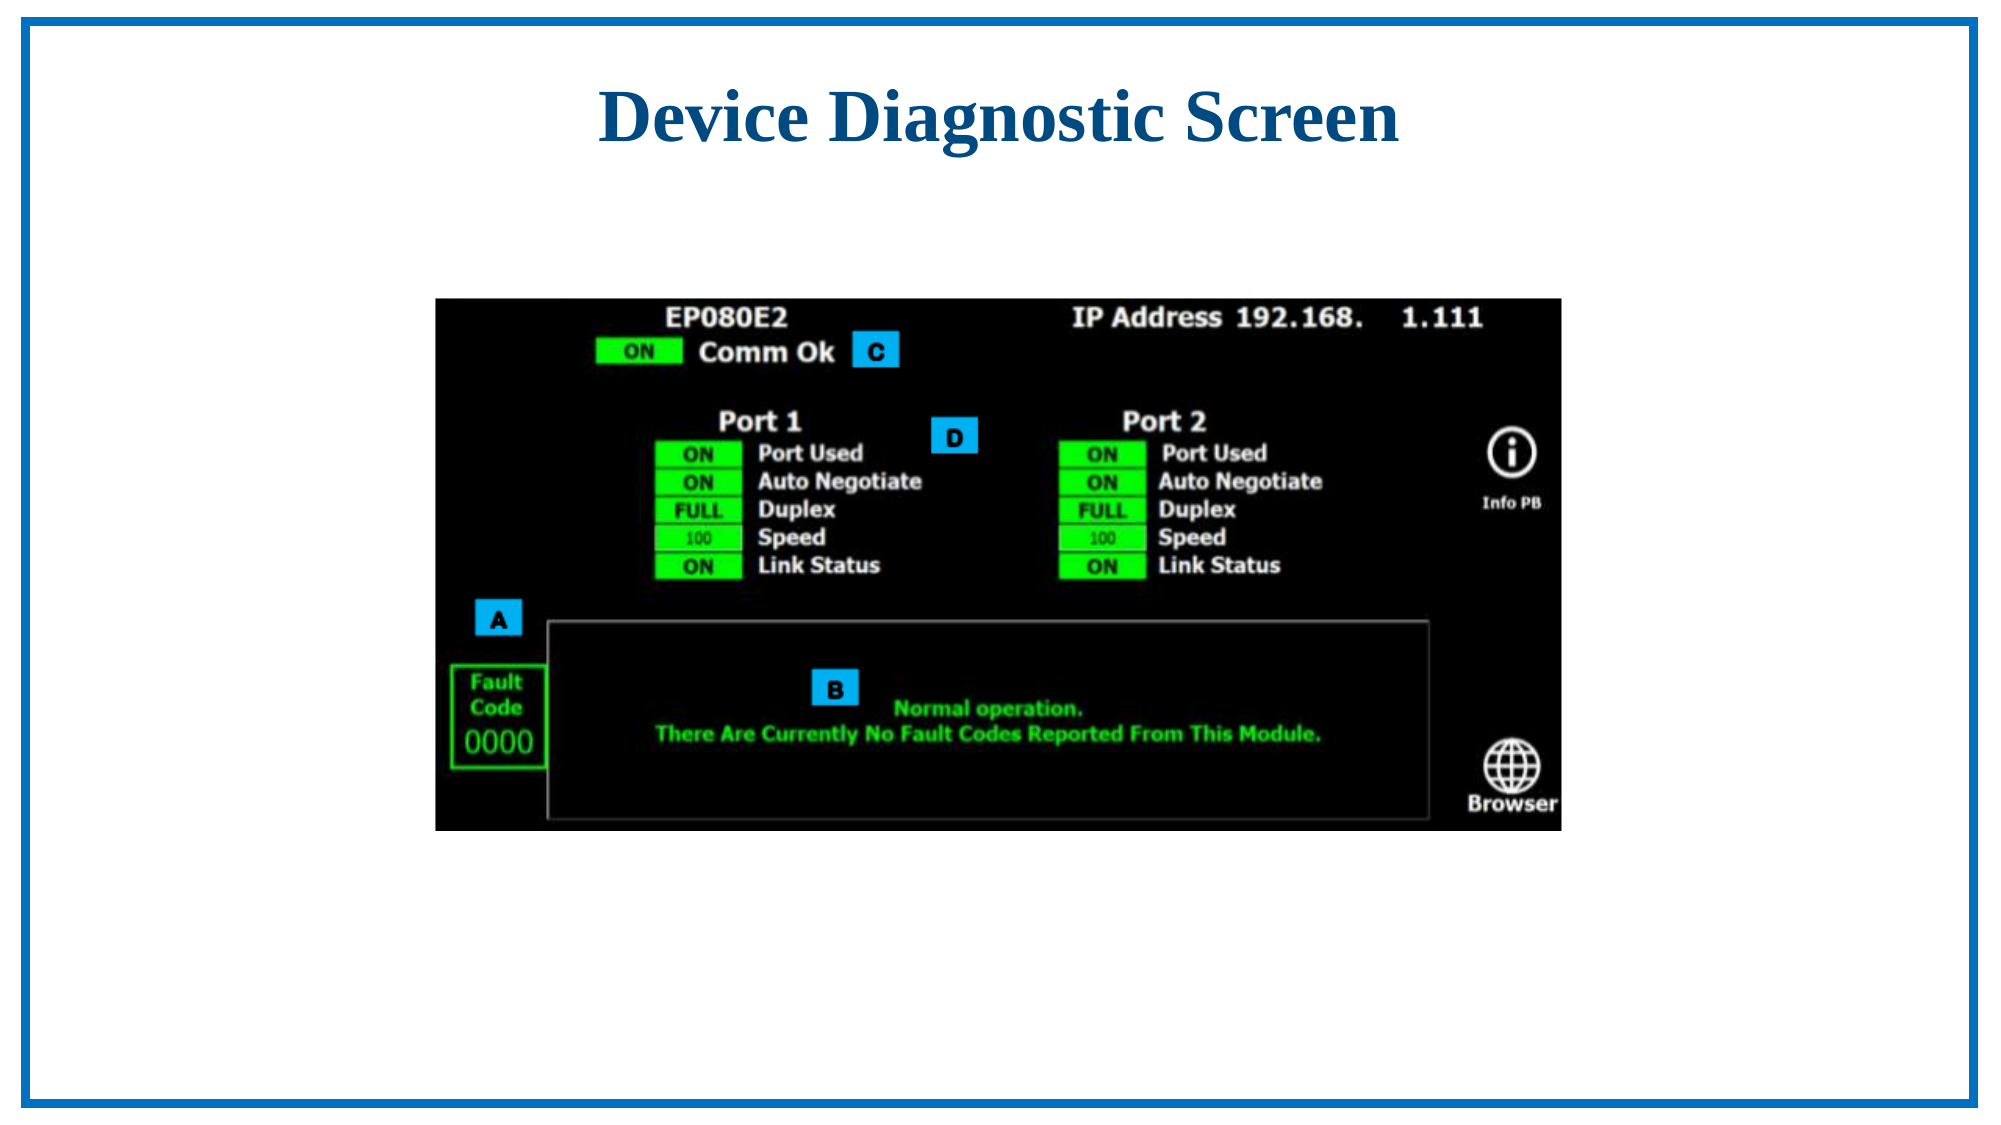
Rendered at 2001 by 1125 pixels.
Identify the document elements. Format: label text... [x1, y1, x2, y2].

text_box Device Diagnostic Screen [583, 58, 1416, 164]
picture [431, 294, 1568, 831]
text_box [24, 21, 1975, 1104]
